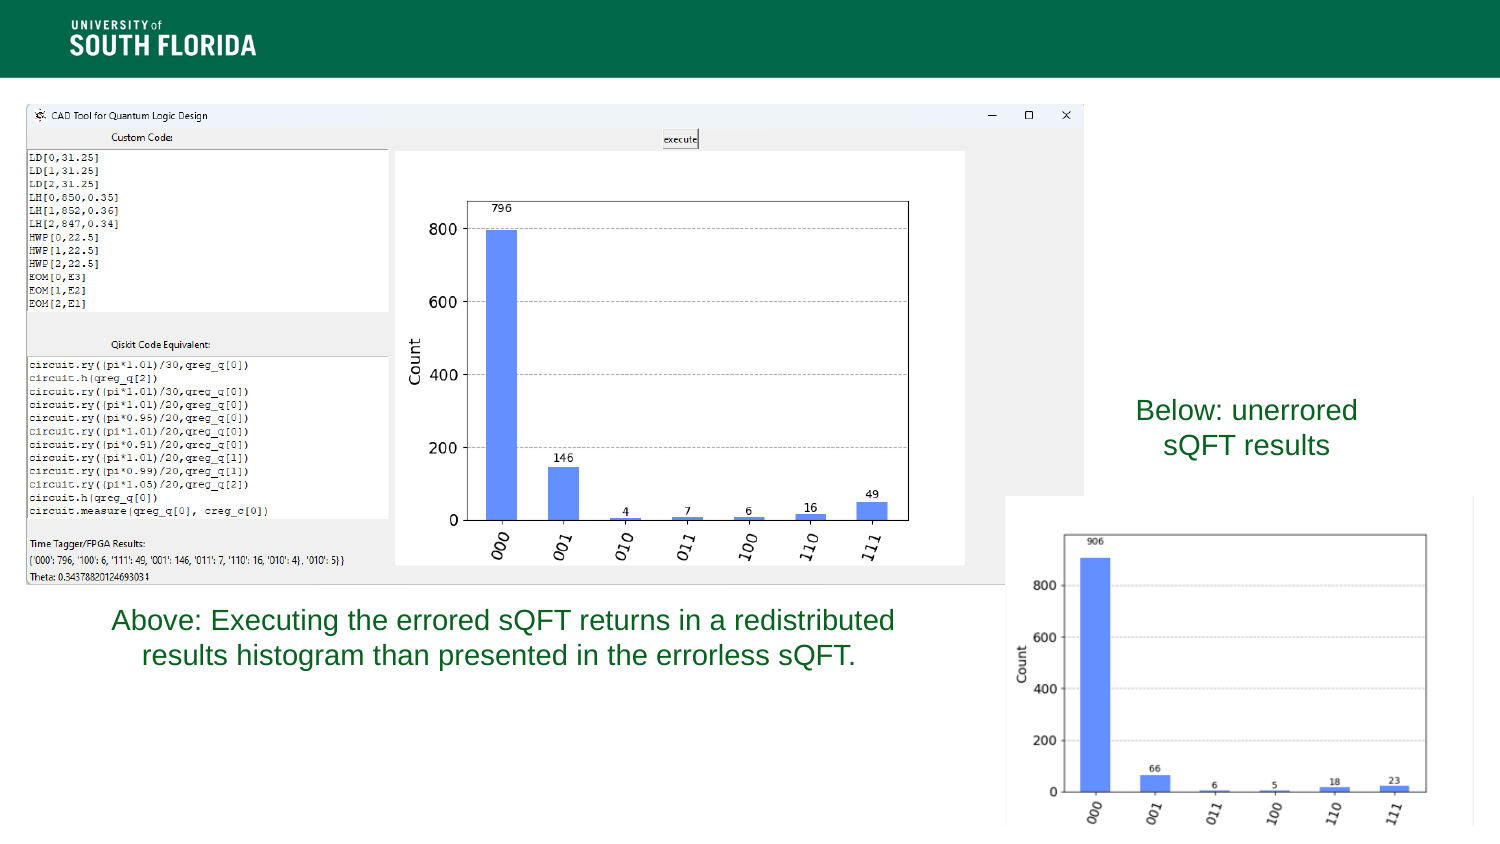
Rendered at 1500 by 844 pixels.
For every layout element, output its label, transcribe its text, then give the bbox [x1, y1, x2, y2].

text_box Below: unerrored sQFT results [1084, 384, 1411, 469]
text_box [26, 104, 1084, 680]
picture [0, 0, 1500, 844]
